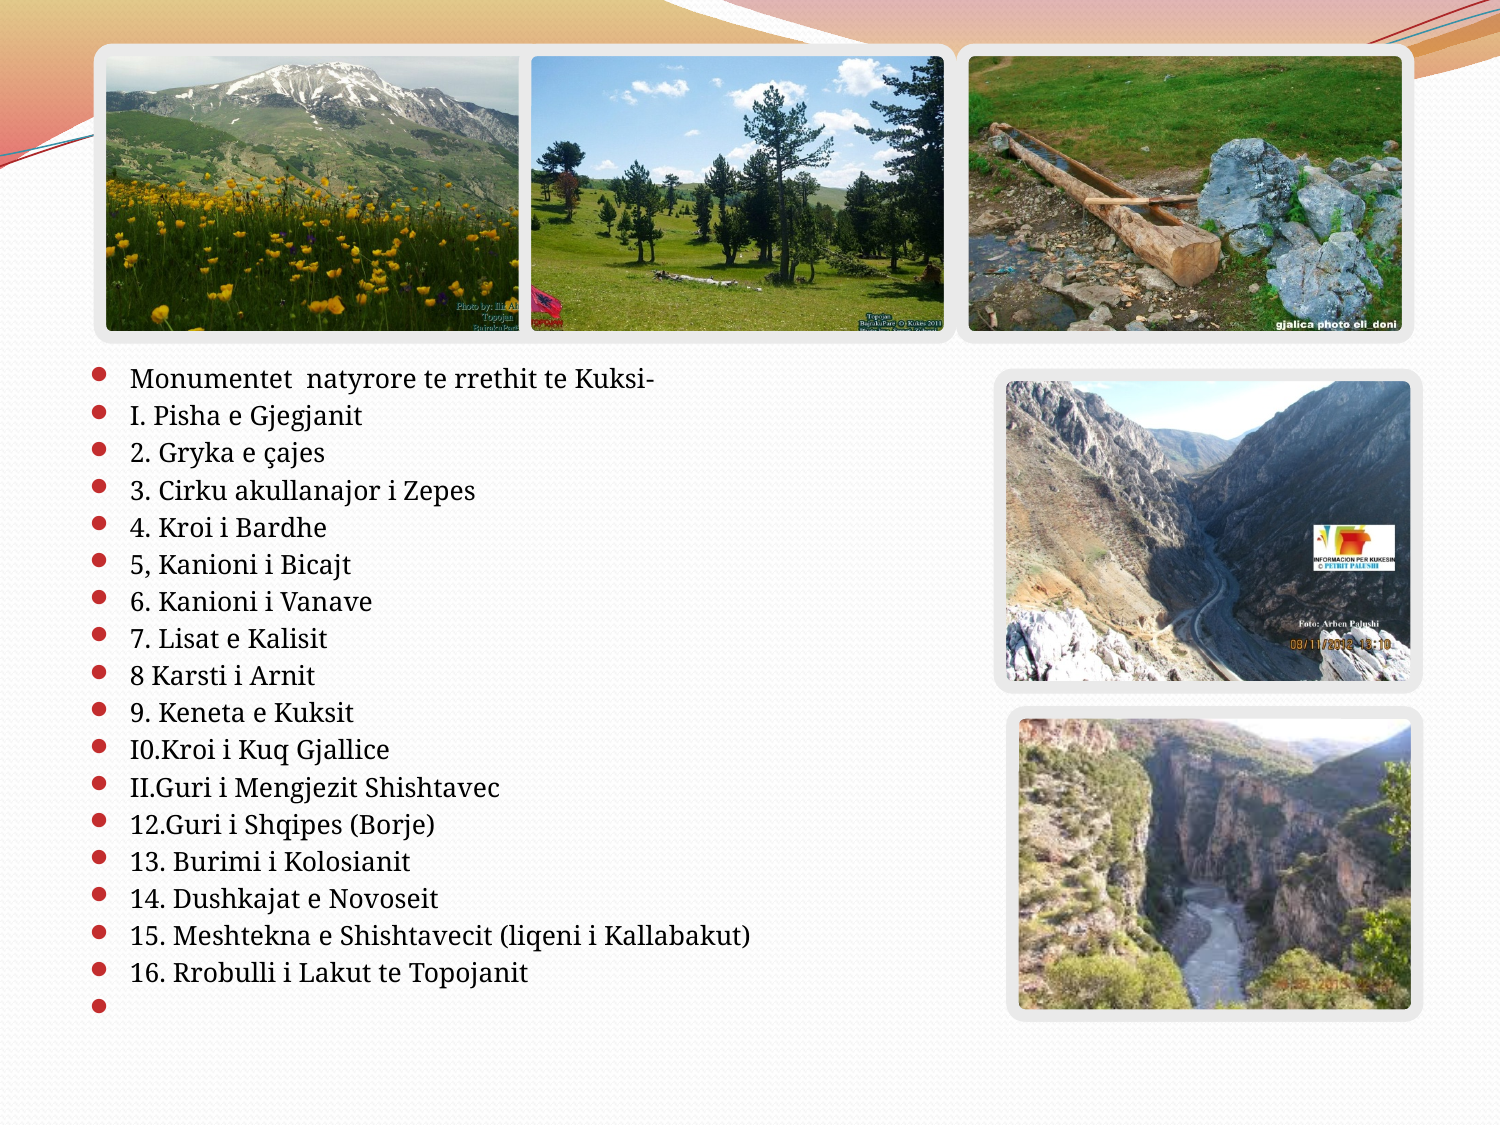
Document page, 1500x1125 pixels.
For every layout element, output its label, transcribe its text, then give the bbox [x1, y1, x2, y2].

picture [962, 49, 1409, 338]
picture [999, 374, 1417, 688]
picture [1012, 712, 1418, 1016]
list Monumentet natyrore te rrethit te Kuksi- I. Pisha e Gjegjanit 2. Gryka e çajes 3. Cirku akullanajor i Zepes 4. Kroi i Bardhe 5, Kanioni i Bicajt 6. Kanioni i Vanave 7. Lisat e Kalisit 8 Karsti i Arnit 9. Keneta e Kuksit I0.Kroi i Kuq Gjallice II.Guri i Mengjezit Shishtavec 12.Guri i Shqipes (Borje) 13. Burimi i Kolosianit 14. Dushkajat e Novoseit 15. Meshtekna e Shishtavecit (liqeni i Kallabakut) 16. Rrobulli i Lakut te Topojanit [75, 317, 1425, 1038]
picture [99, 49, 951, 338]
